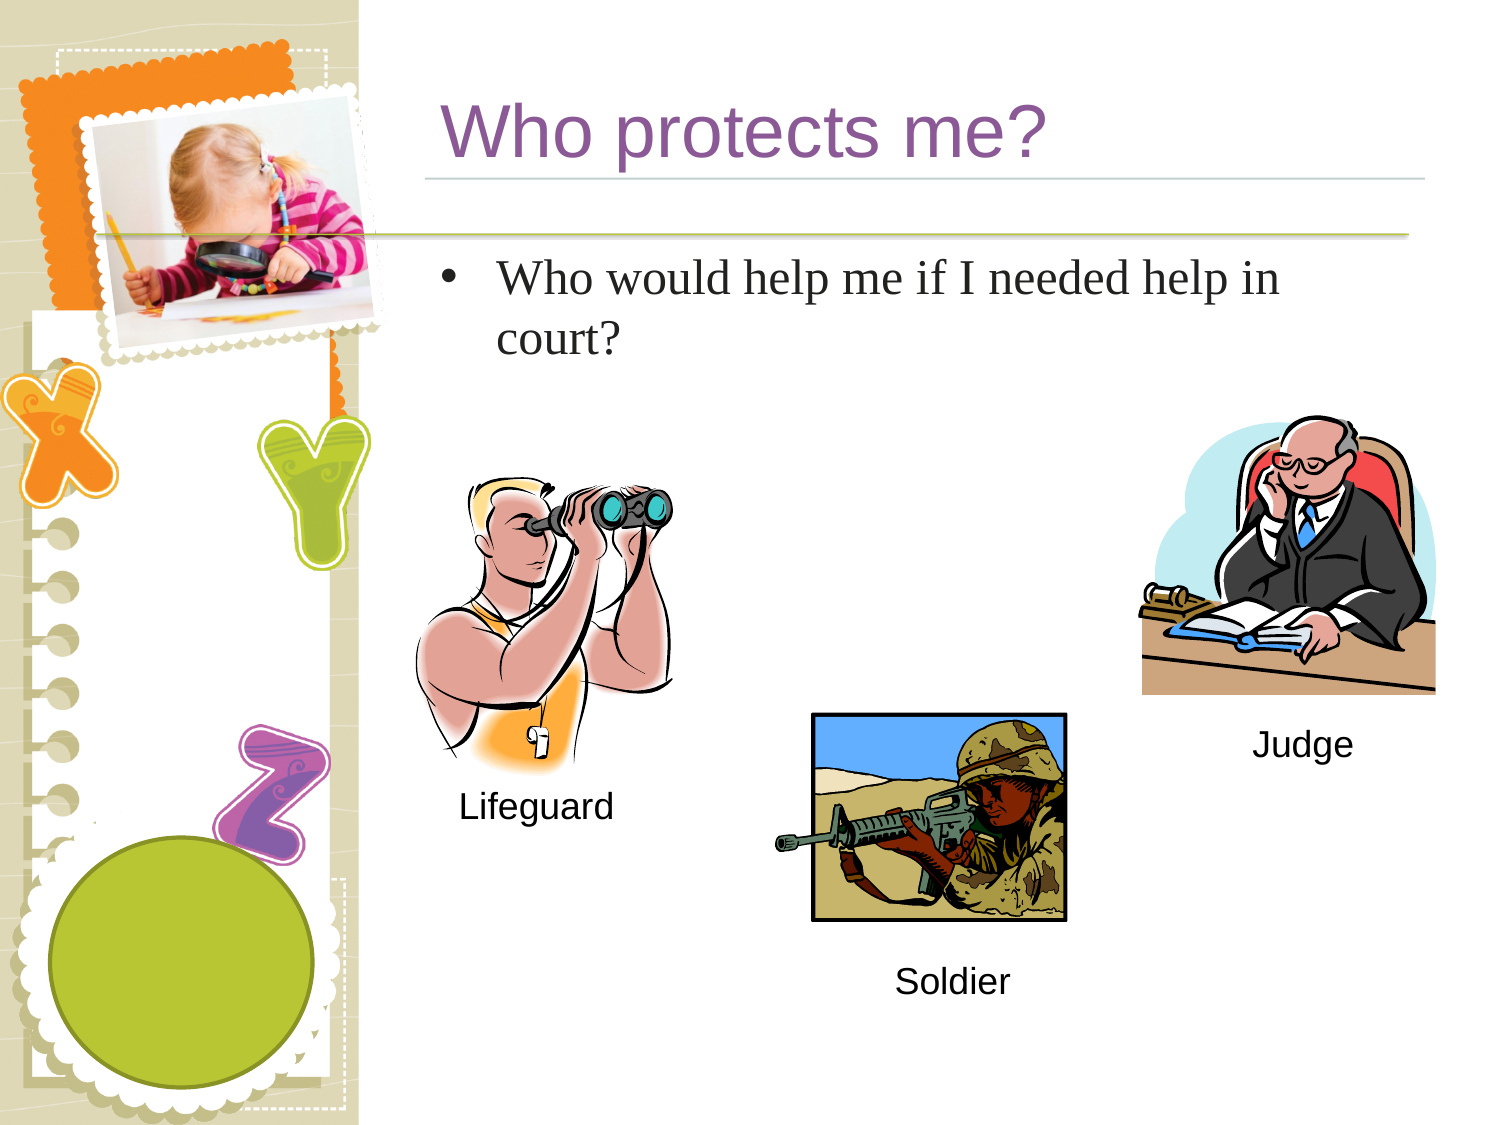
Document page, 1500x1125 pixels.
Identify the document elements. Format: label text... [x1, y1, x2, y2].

title Who protects me? [425, 75, 1425, 200]
text_box Judge [1237, 712, 1369, 773]
picture [0, 0, 386, 1125]
picture [1137, 412, 1437, 696]
text_box Soldier [879, 949, 1026, 1010]
list Who would help me if I needed help in court? [425, 237, 1425, 1063]
picture [774, 712, 1068, 923]
text_box Lifeguard [443, 788, 630, 835]
text_box [47, 835, 315, 1090]
picture [412, 474, 676, 779]
